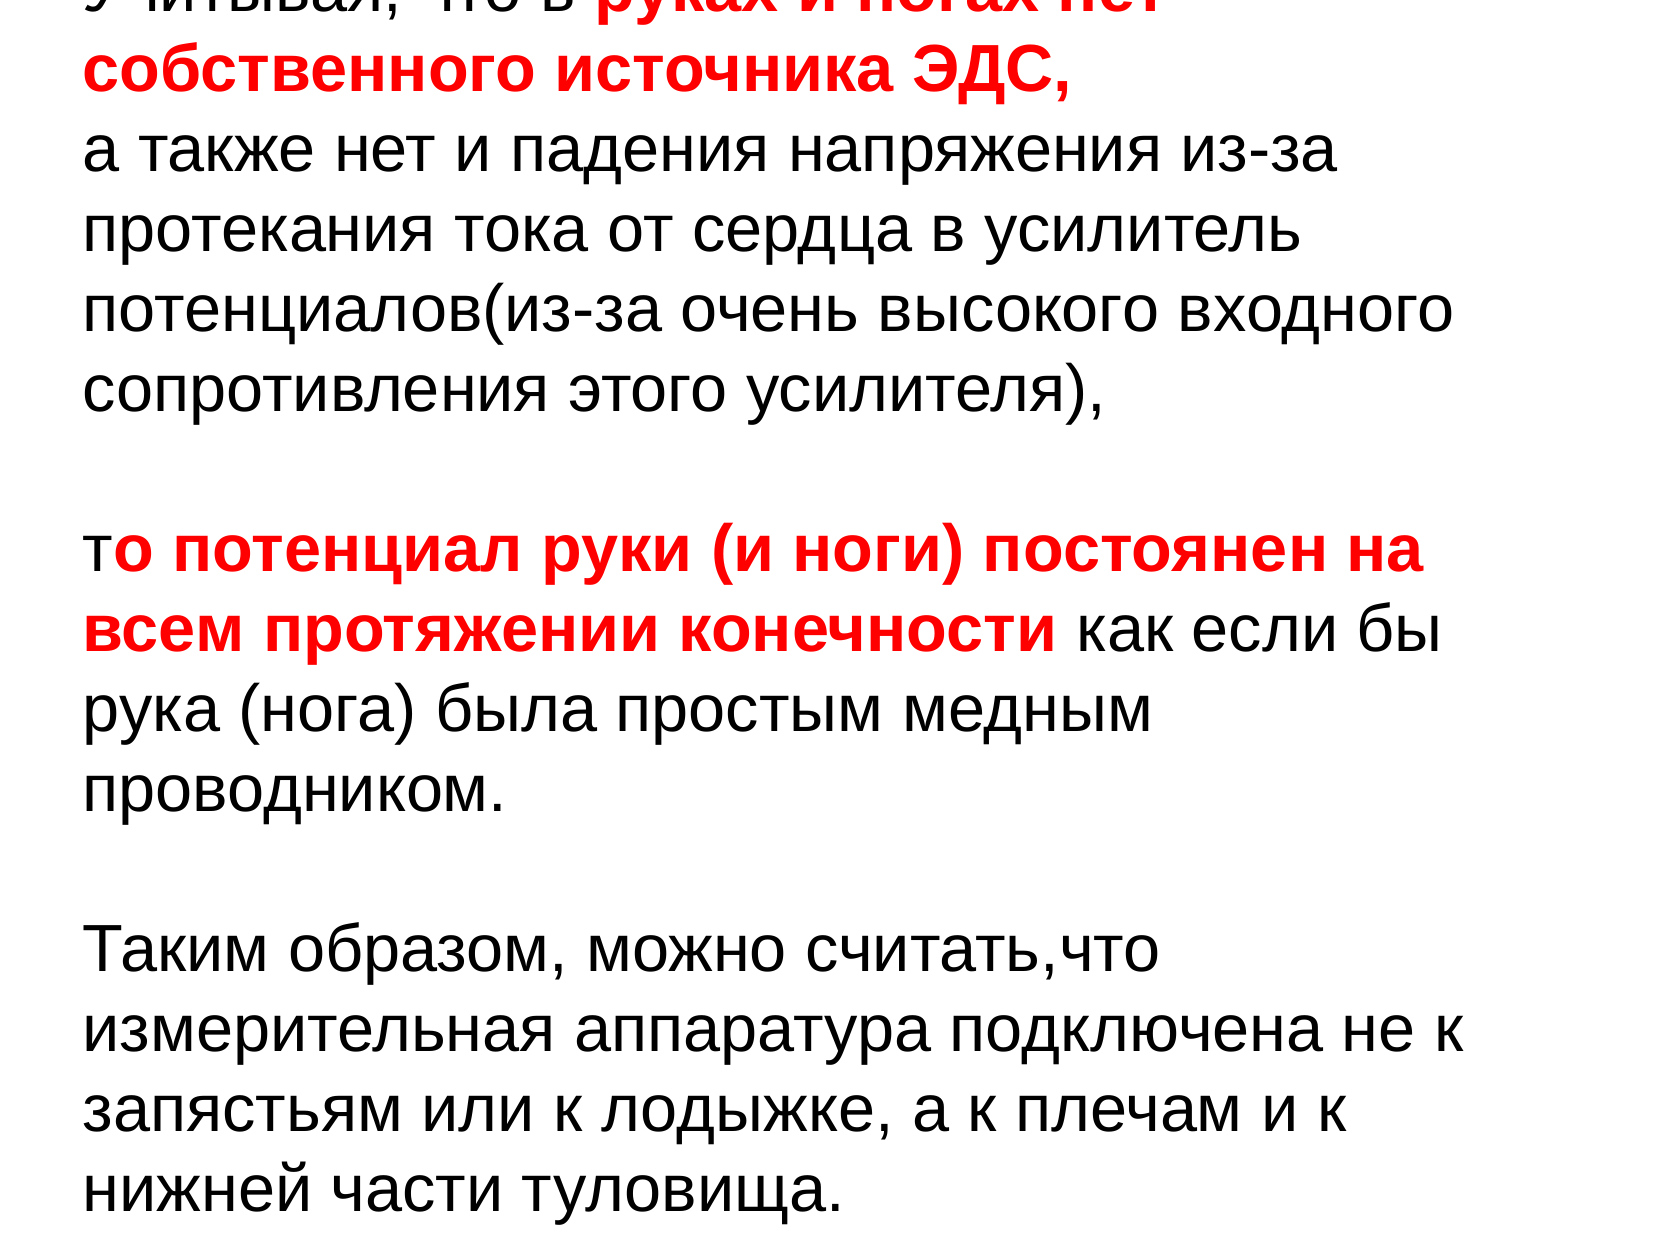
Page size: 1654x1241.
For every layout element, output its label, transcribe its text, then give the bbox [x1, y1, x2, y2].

text_box Учитывая, что в руках и нoгax нет собственного источника ЭДС, а также нет и падения напряжения из-за протекания тока от сердца в усилитель потенциалов(из-за очень высокoгo входного сопротивления этого усилителя), то потенциал руки (и ноги) постоянен на всем протяжении конечности как если бы рука (нога) была простым медным проводником. Таким образом, можно считать,что измерительная аппаратура подключена не к запястьям или к лодыжке, а к плечам и к нижней части туловища. [82, 0, 1571, 1183]
